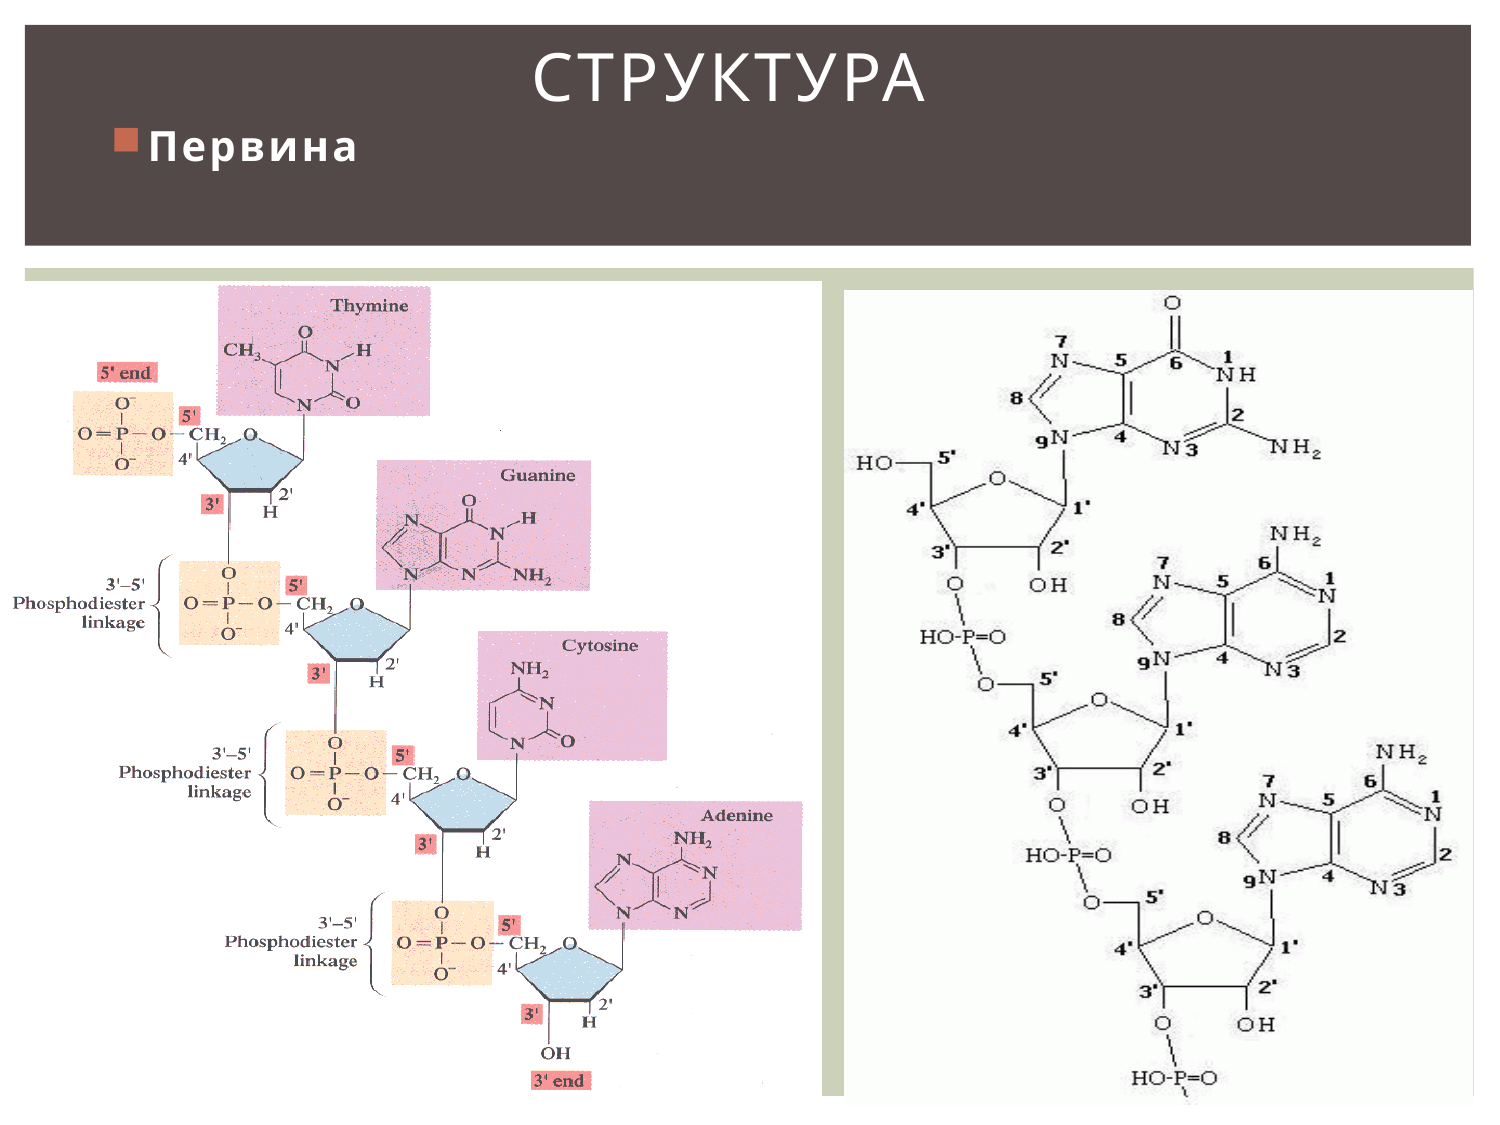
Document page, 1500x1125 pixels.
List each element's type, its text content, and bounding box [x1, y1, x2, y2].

list Первина [87, 112, 1500, 208]
picture [844, 290, 1474, 1105]
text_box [0, 280, 822, 1107]
title Структура [112, 0, 1388, 112]
